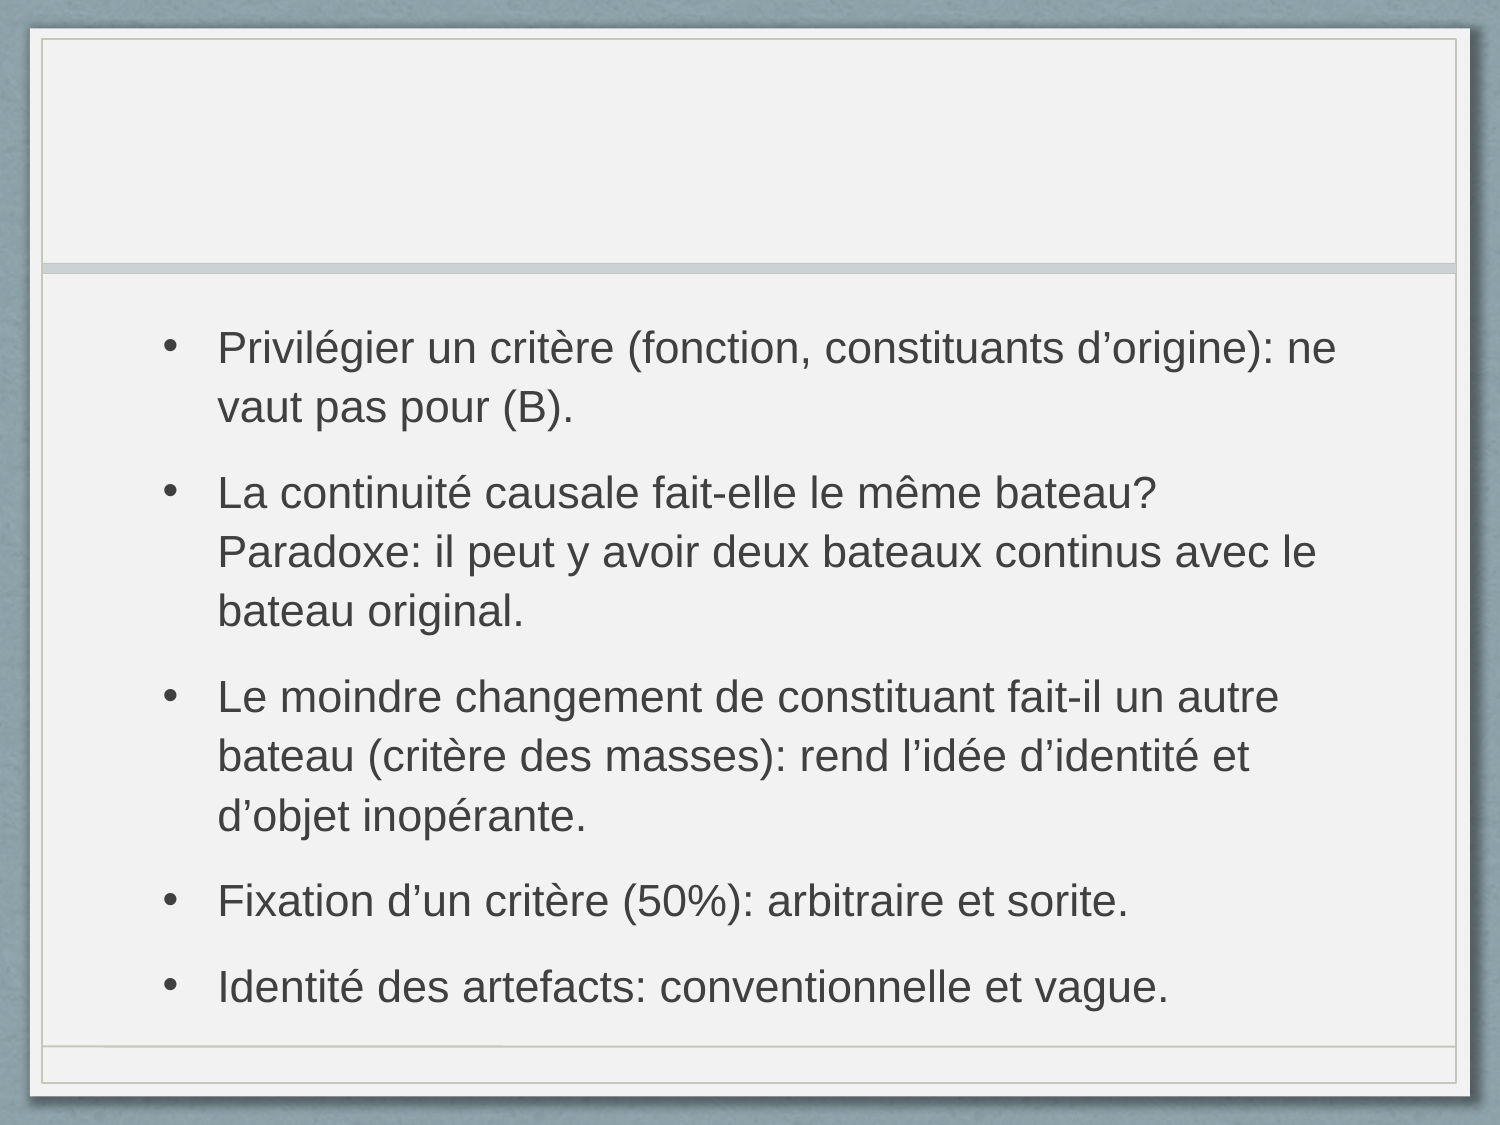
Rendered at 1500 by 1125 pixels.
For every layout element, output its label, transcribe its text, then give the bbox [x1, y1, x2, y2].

list Privilégier un critère (fonction, constituants d’origine): ne vaut pas pour (B). La continuité causale fait-elle le même bateau? Paradoxe: il peut y avoir deux bateaux continus avec le bateau original. Le moindre changement de constituant fait-il un autre bateau (critère des masses): rend l’idée d’identité et d’objet inopérante. Fixation d’un critère (50%): arbitraire et sorite. Identité des artefacts: conventionnelle et vague. [147, 304, 1353, 1020]
